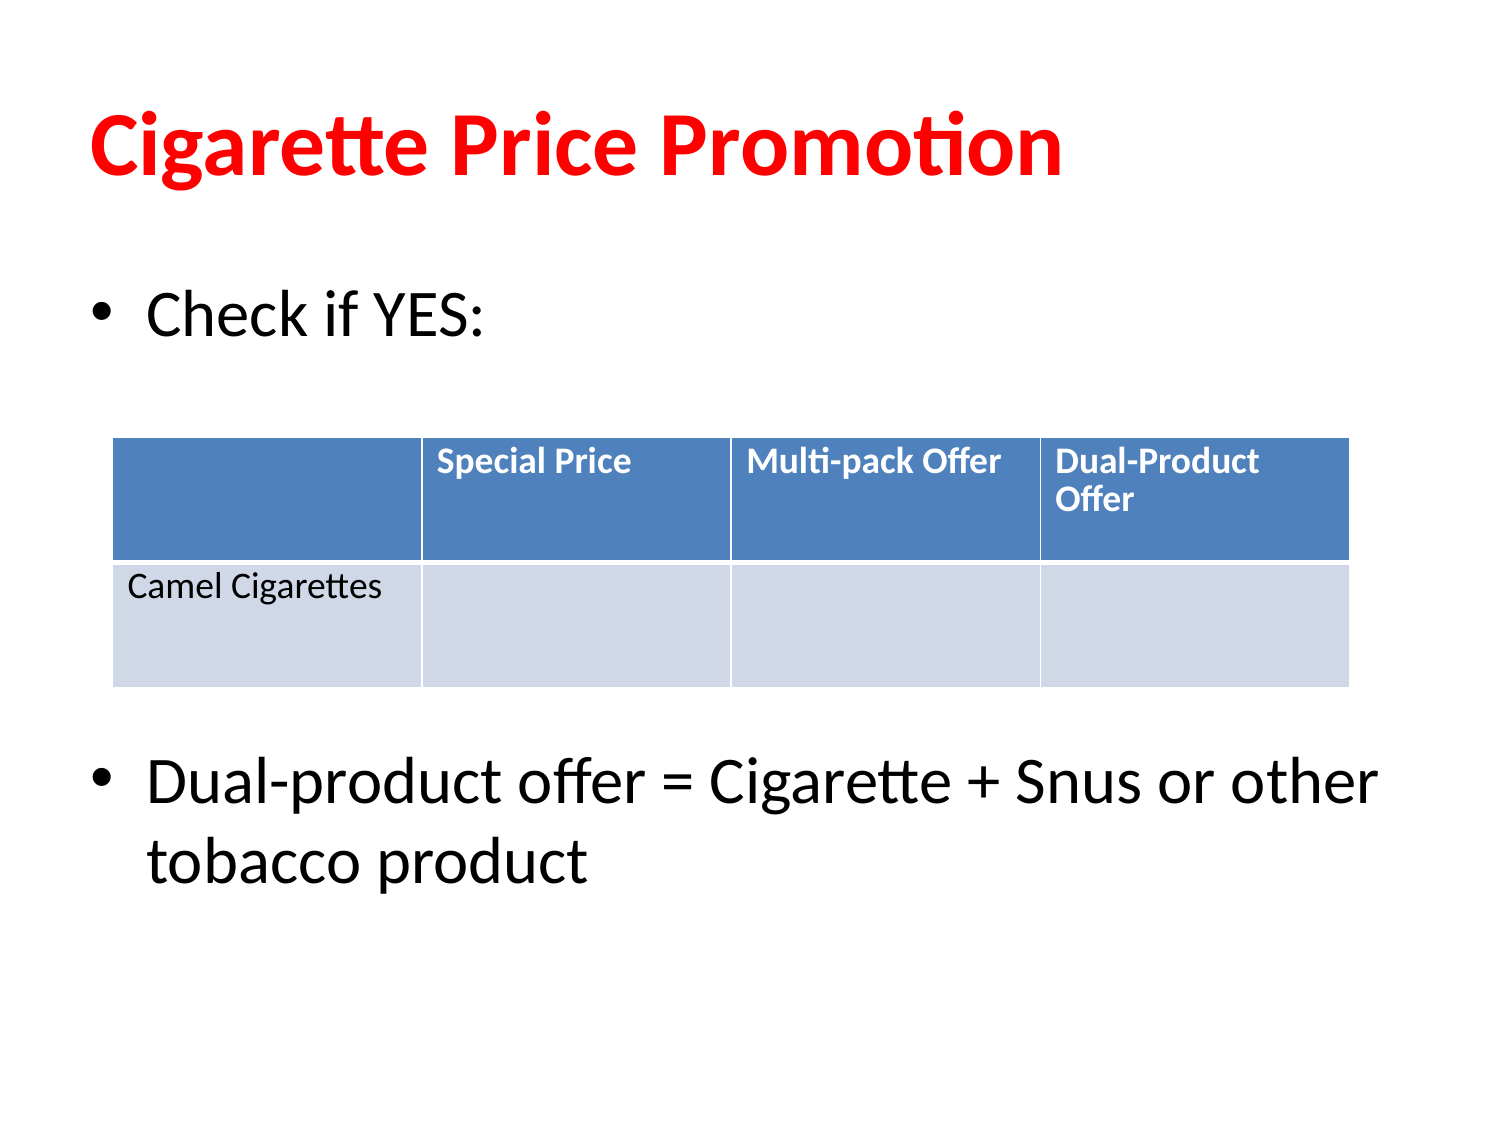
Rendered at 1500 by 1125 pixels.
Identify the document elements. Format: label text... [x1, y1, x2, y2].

table_header [113, 438, 421, 560]
table_cell [423, 565, 730, 687]
table_cell Camel Cigarettes [113, 565, 421, 687]
table_header Special Price [423, 438, 730, 560]
list Check if YES: Dual-product offer = Cigarette + Snus or other tobacco product [75, 262, 1425, 1005]
table_cell [732, 565, 1040, 687]
table_header Multi-pack Offer [732, 438, 1040, 560]
table_header Dual-Product Offer [1041, 438, 1349, 560]
title Cigarette Price Promotion [75, 45, 1425, 233]
table_cell [1041, 565, 1349, 687]
